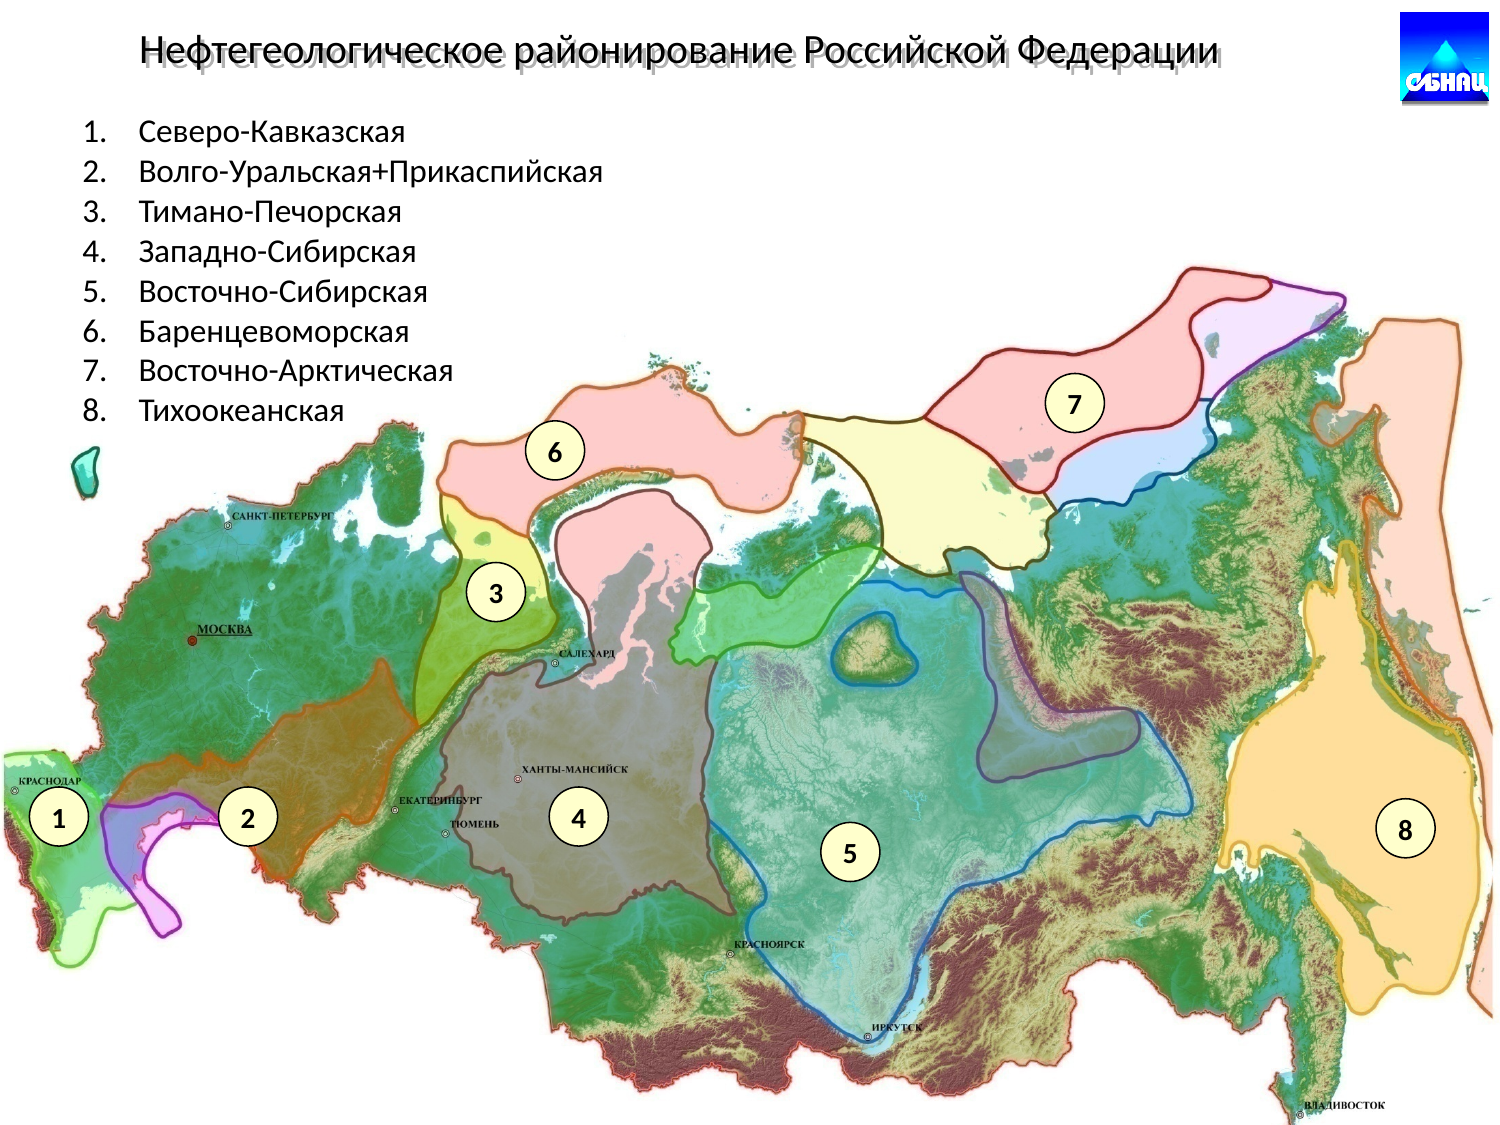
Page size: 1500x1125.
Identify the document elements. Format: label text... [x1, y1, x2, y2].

text_box Северо-Кавказская Волго-Уральская+Прикаспийская Тимано-Печорская Западно-Сибирская Восточно-Сибирская Баренцевоморская Восточно-Арктическая Тихоокеанская [67, 101, 620, 256]
picture [1399, 12, 1489, 102]
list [0, 258, 1500, 1125]
text_box Нефтегеологическое районирование Российской Федерации [124, 14, 1235, 80]
